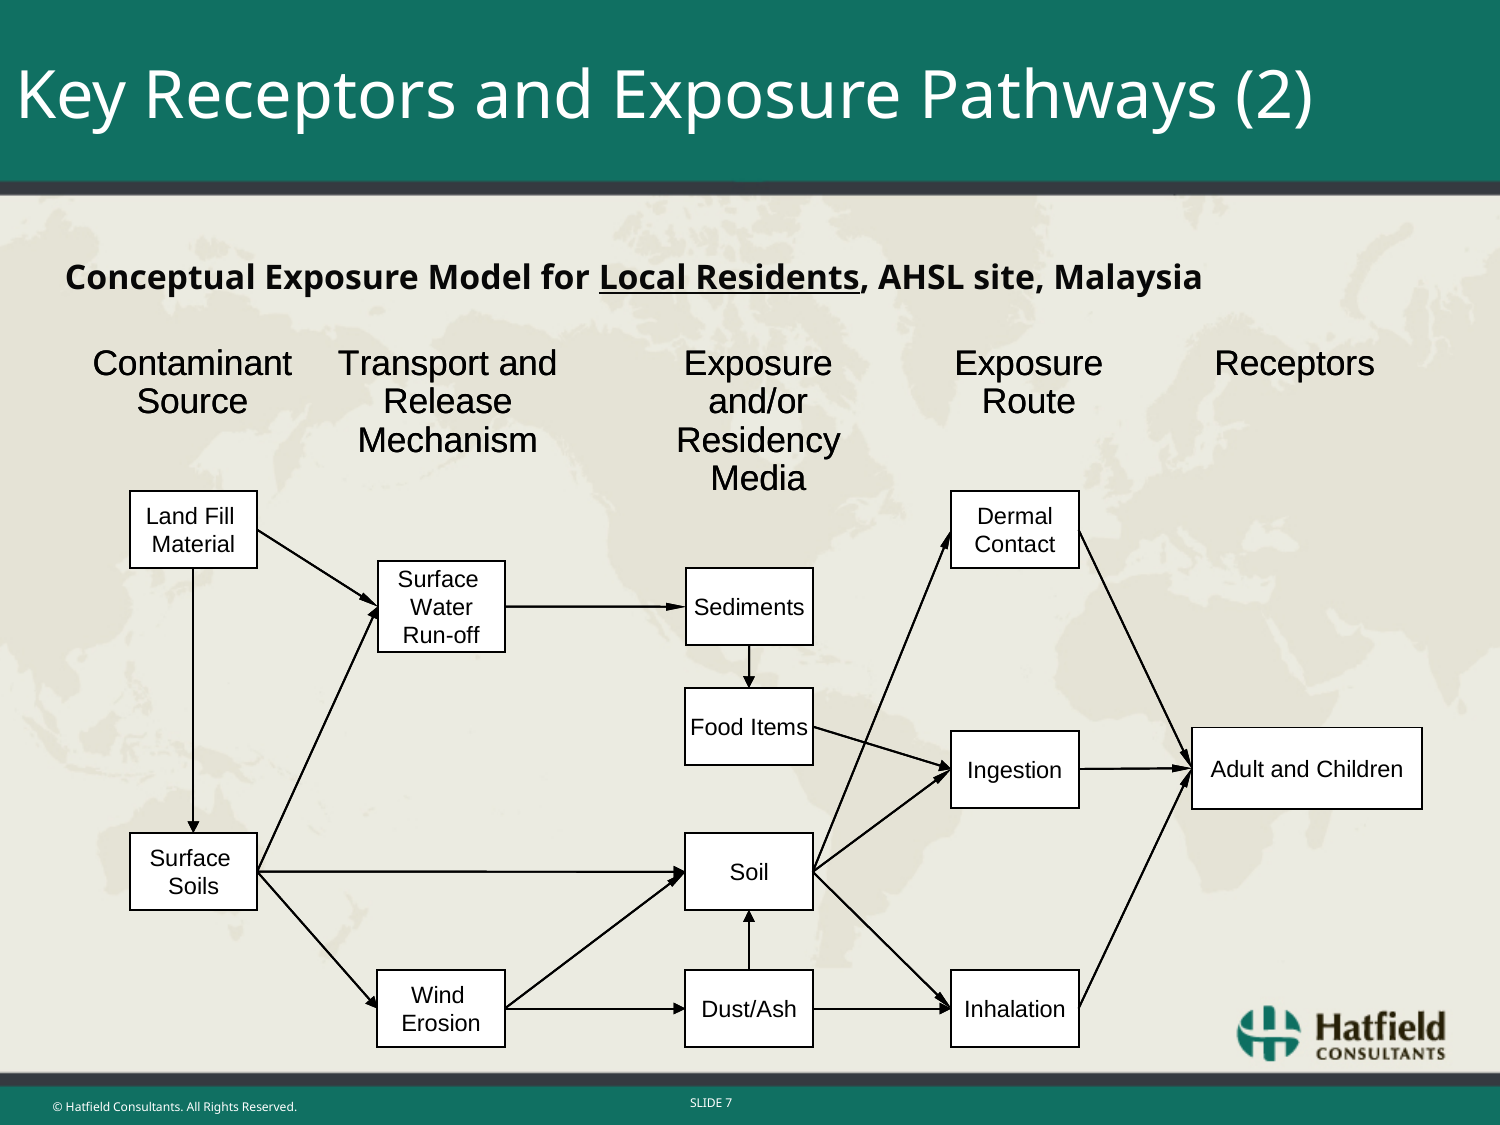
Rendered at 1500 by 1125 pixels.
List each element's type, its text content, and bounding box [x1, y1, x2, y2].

picture [0, 0, 1500, 1125]
text_box Conceptual Exposure Model for Local Residents, AHSL site, Malaysia [49, 208, 1475, 369]
title Key Receptors and Exposure Pathways (2) [0, 21, 1463, 176]
